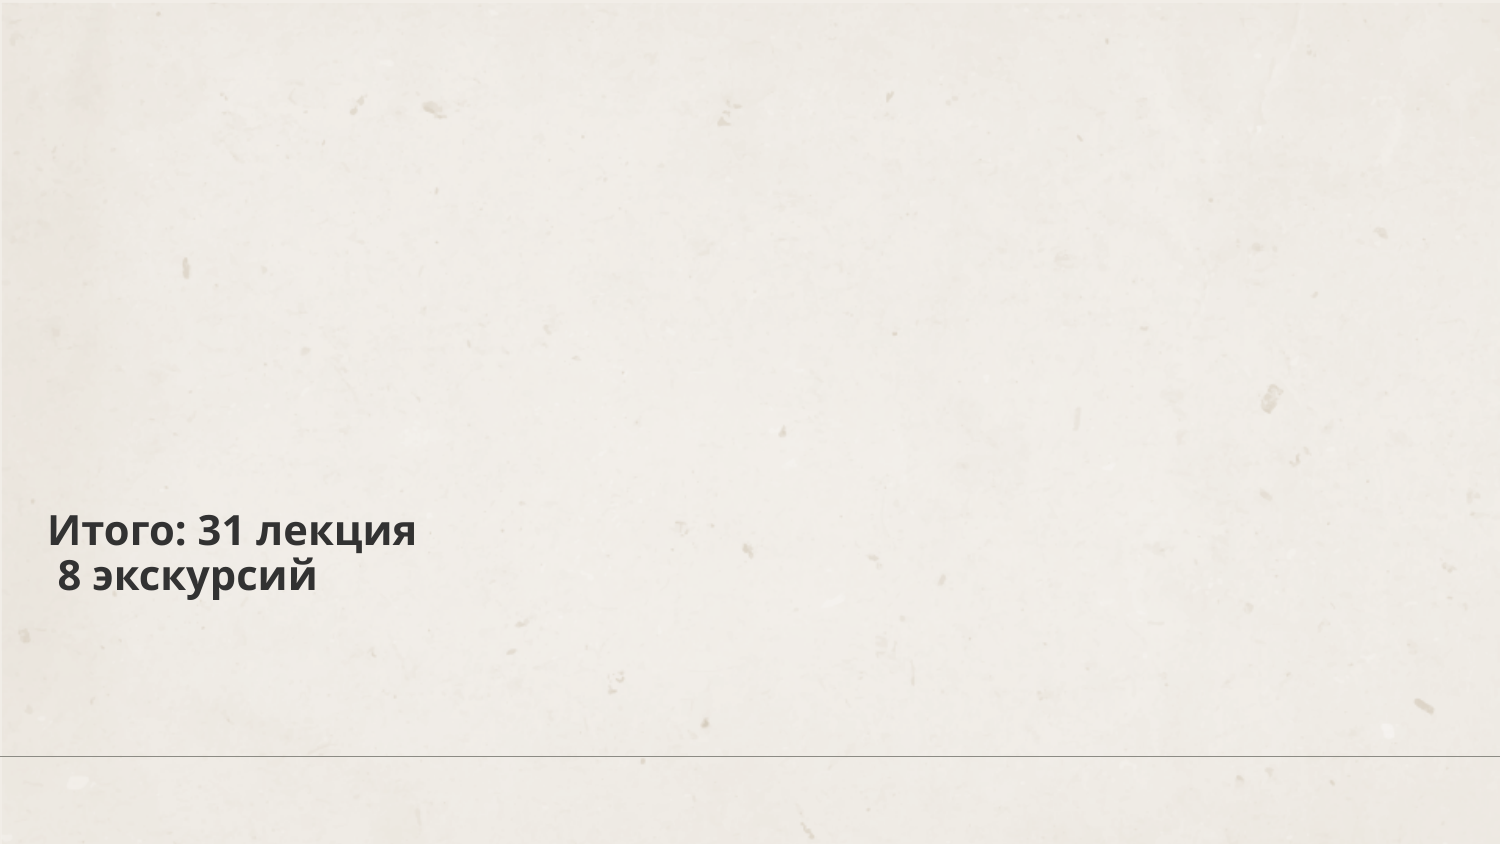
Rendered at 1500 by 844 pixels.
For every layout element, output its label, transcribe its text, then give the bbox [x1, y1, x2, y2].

title Итого: 31 лекция 8 экскурсий [32, 520, 1445, 615]
